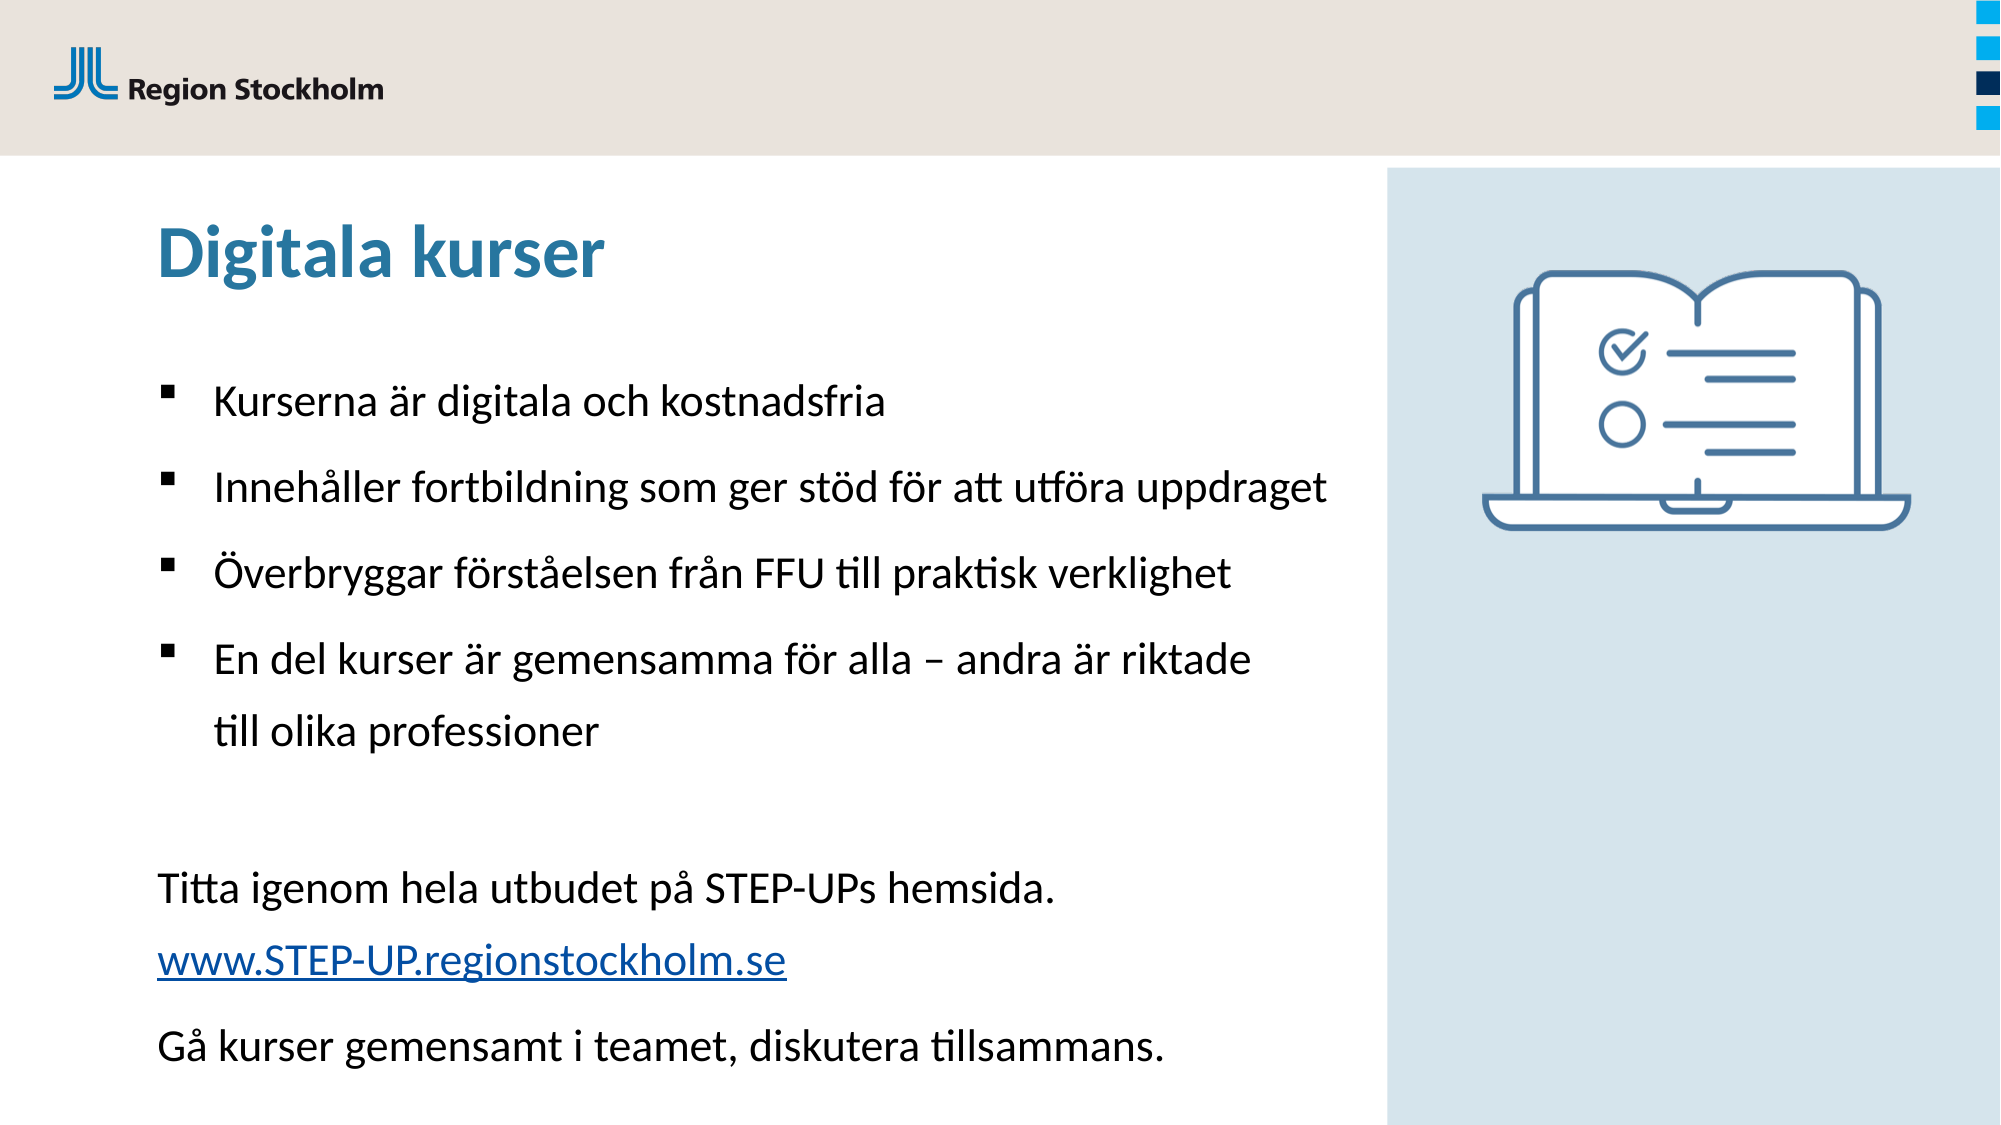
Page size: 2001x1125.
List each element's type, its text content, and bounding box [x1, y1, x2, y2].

title Digitala kurser [157, 202, 1842, 317]
picture [1473, 204, 1922, 552]
list Kurserna är digitala och kostnadsfria Innehåller fortbildning som ger stöd för att utföra uppdraget Överbryggar förståelsen från FFU till praktisk verklighet En del kurser är gemensamma för alla – andra är riktade till olika professioner Titta igenom hela utbudet på STEP-UPs hemsida. www.STEP-UP.regionstockholm.se Gå kurser gemensamt i teamet, diskutera tillsammans. [157, 354, 1423, 1091]
text_box [1387, 167, 2000, 1125]
picture [54, 47, 383, 106]
